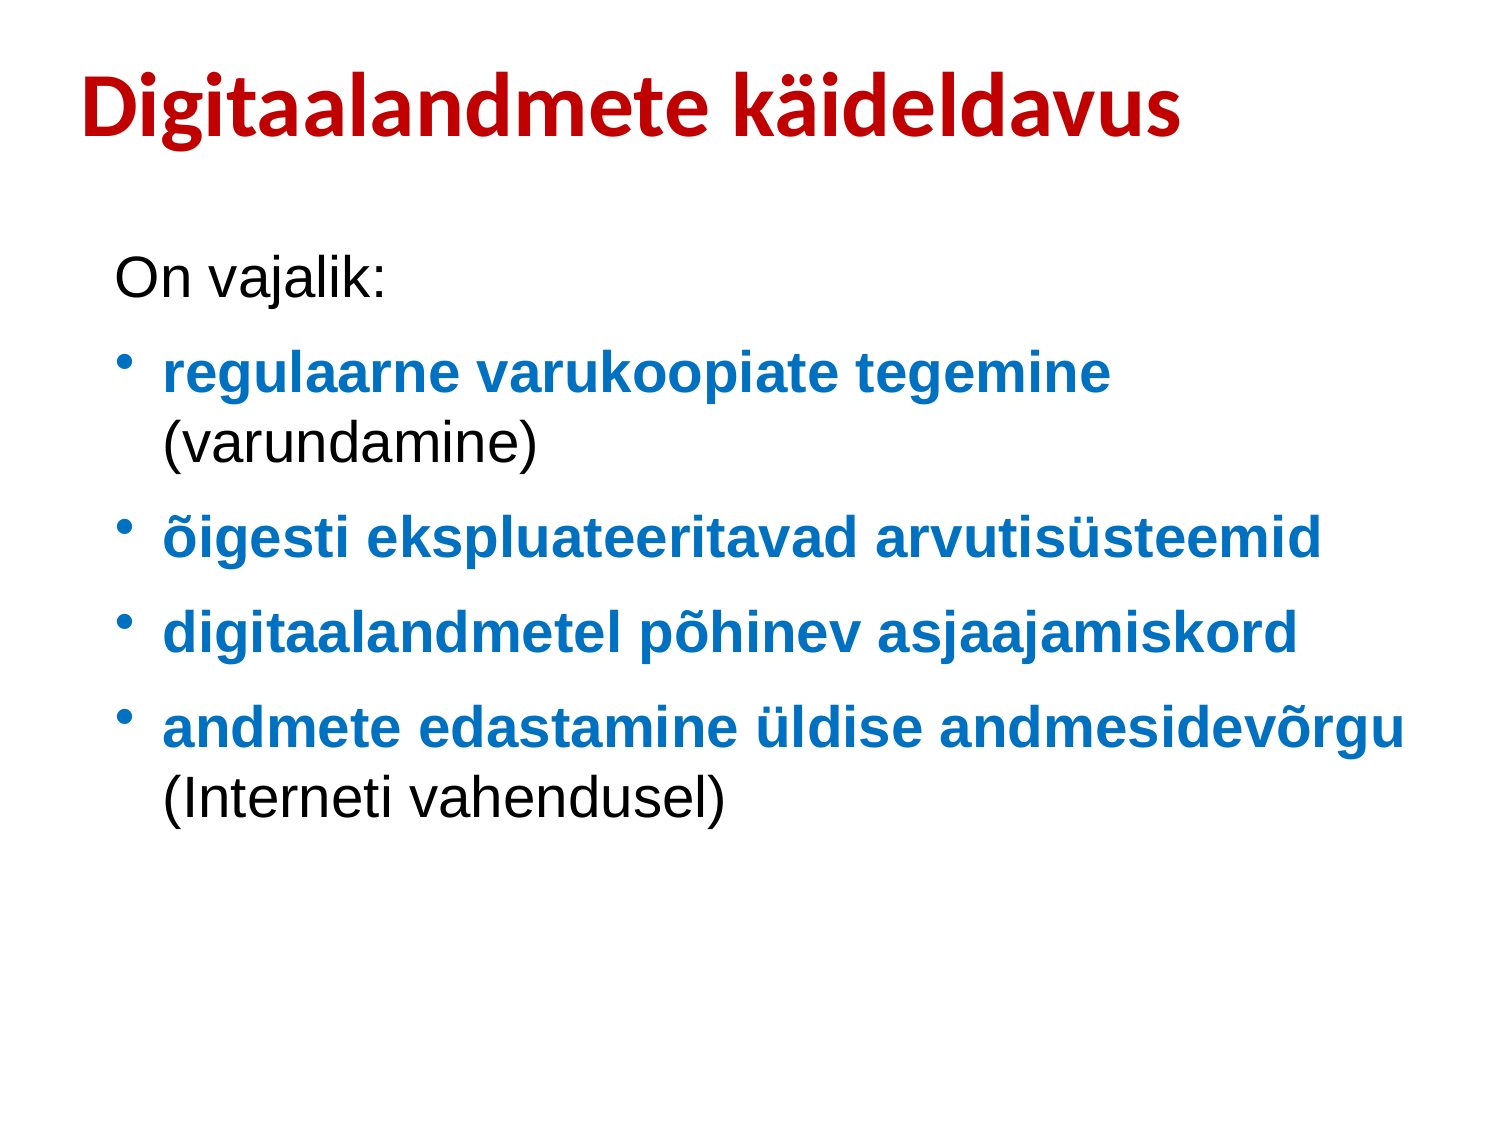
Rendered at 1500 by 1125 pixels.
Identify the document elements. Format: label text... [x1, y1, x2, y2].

text_box On vajalik: regulaarne varukoopiate tegemine (varundamine) õigesti ekspluateeritavad arvutisüsteemid digitaalandmetel põhinev asjaajamiskord andmete edastamine üldise andmesidevõrgu (Interneti vahendusel) [100, 231, 1477, 932]
title Digitaalandmete käideldavus [64, 0, 1500, 200]
